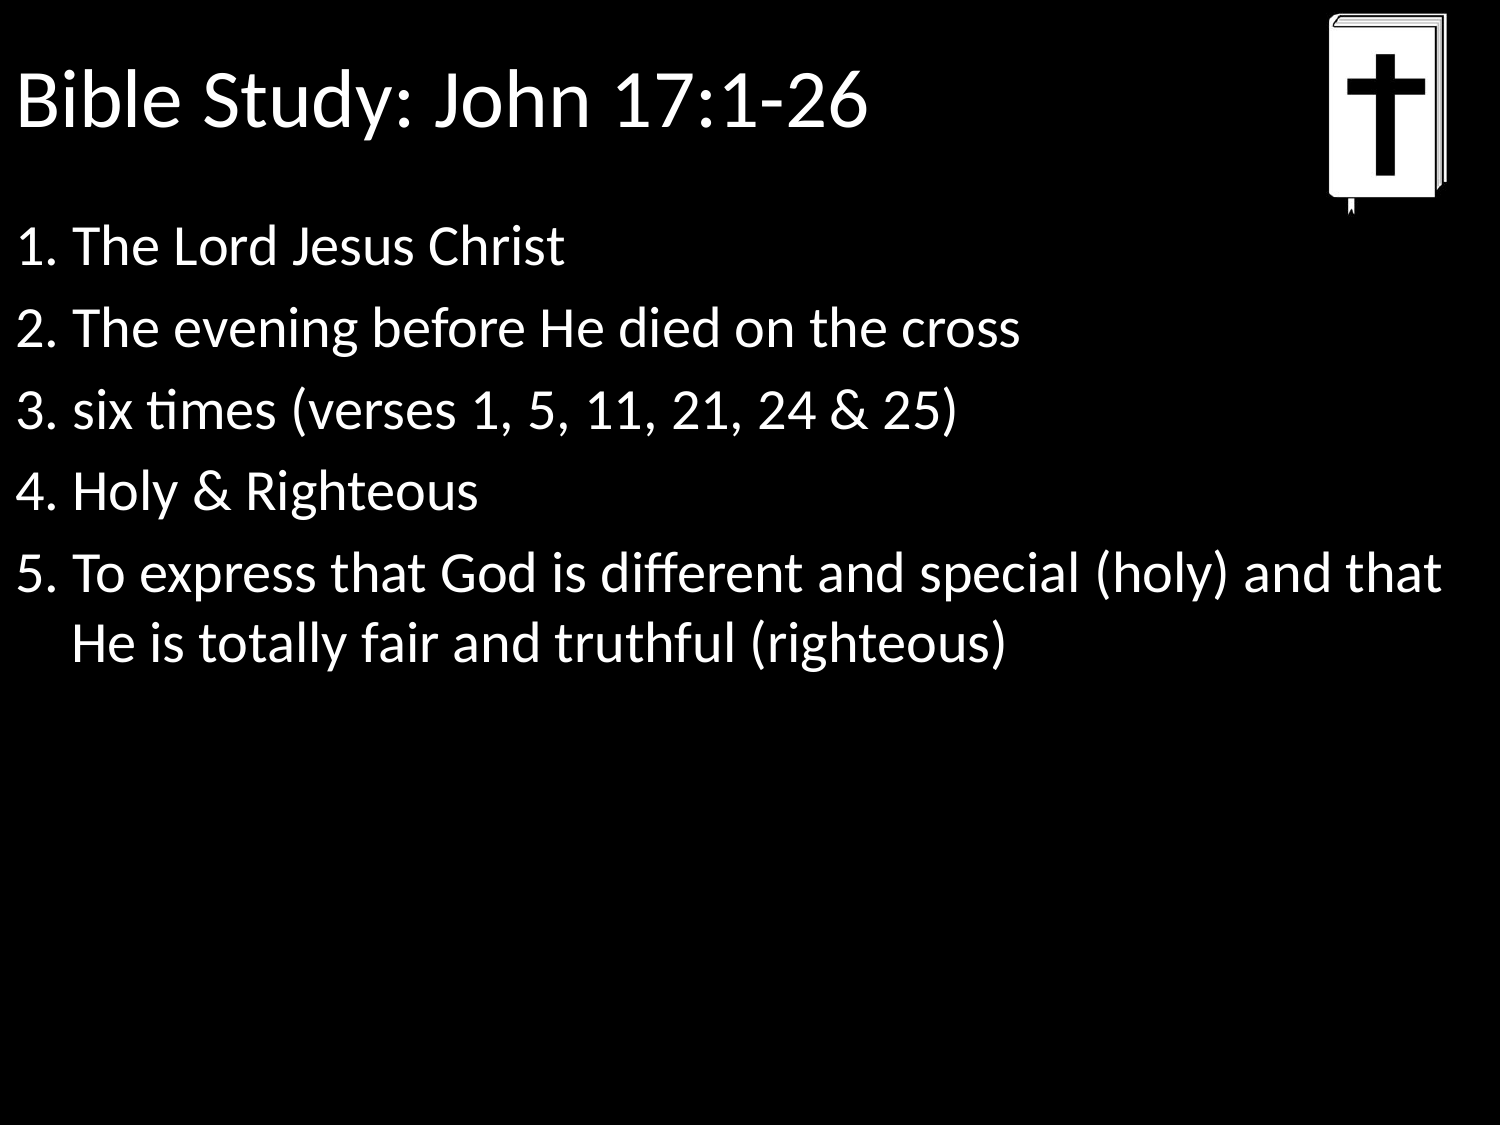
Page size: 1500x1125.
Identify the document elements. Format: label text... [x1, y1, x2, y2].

title Bible Study: John 17:1-26 [0, 0, 1274, 188]
list 1. The Lord Jesus Christ 2. The evening before He died on the cross 3. six times (verses 1, 5, 11, 21, 24 & 25) 4. Holy & Righteous 5. To express that God is different and special (holy) and that He is totally fair and truthful (righteous) [0, 200, 1500, 1125]
picture [1274, 0, 1500, 225]
